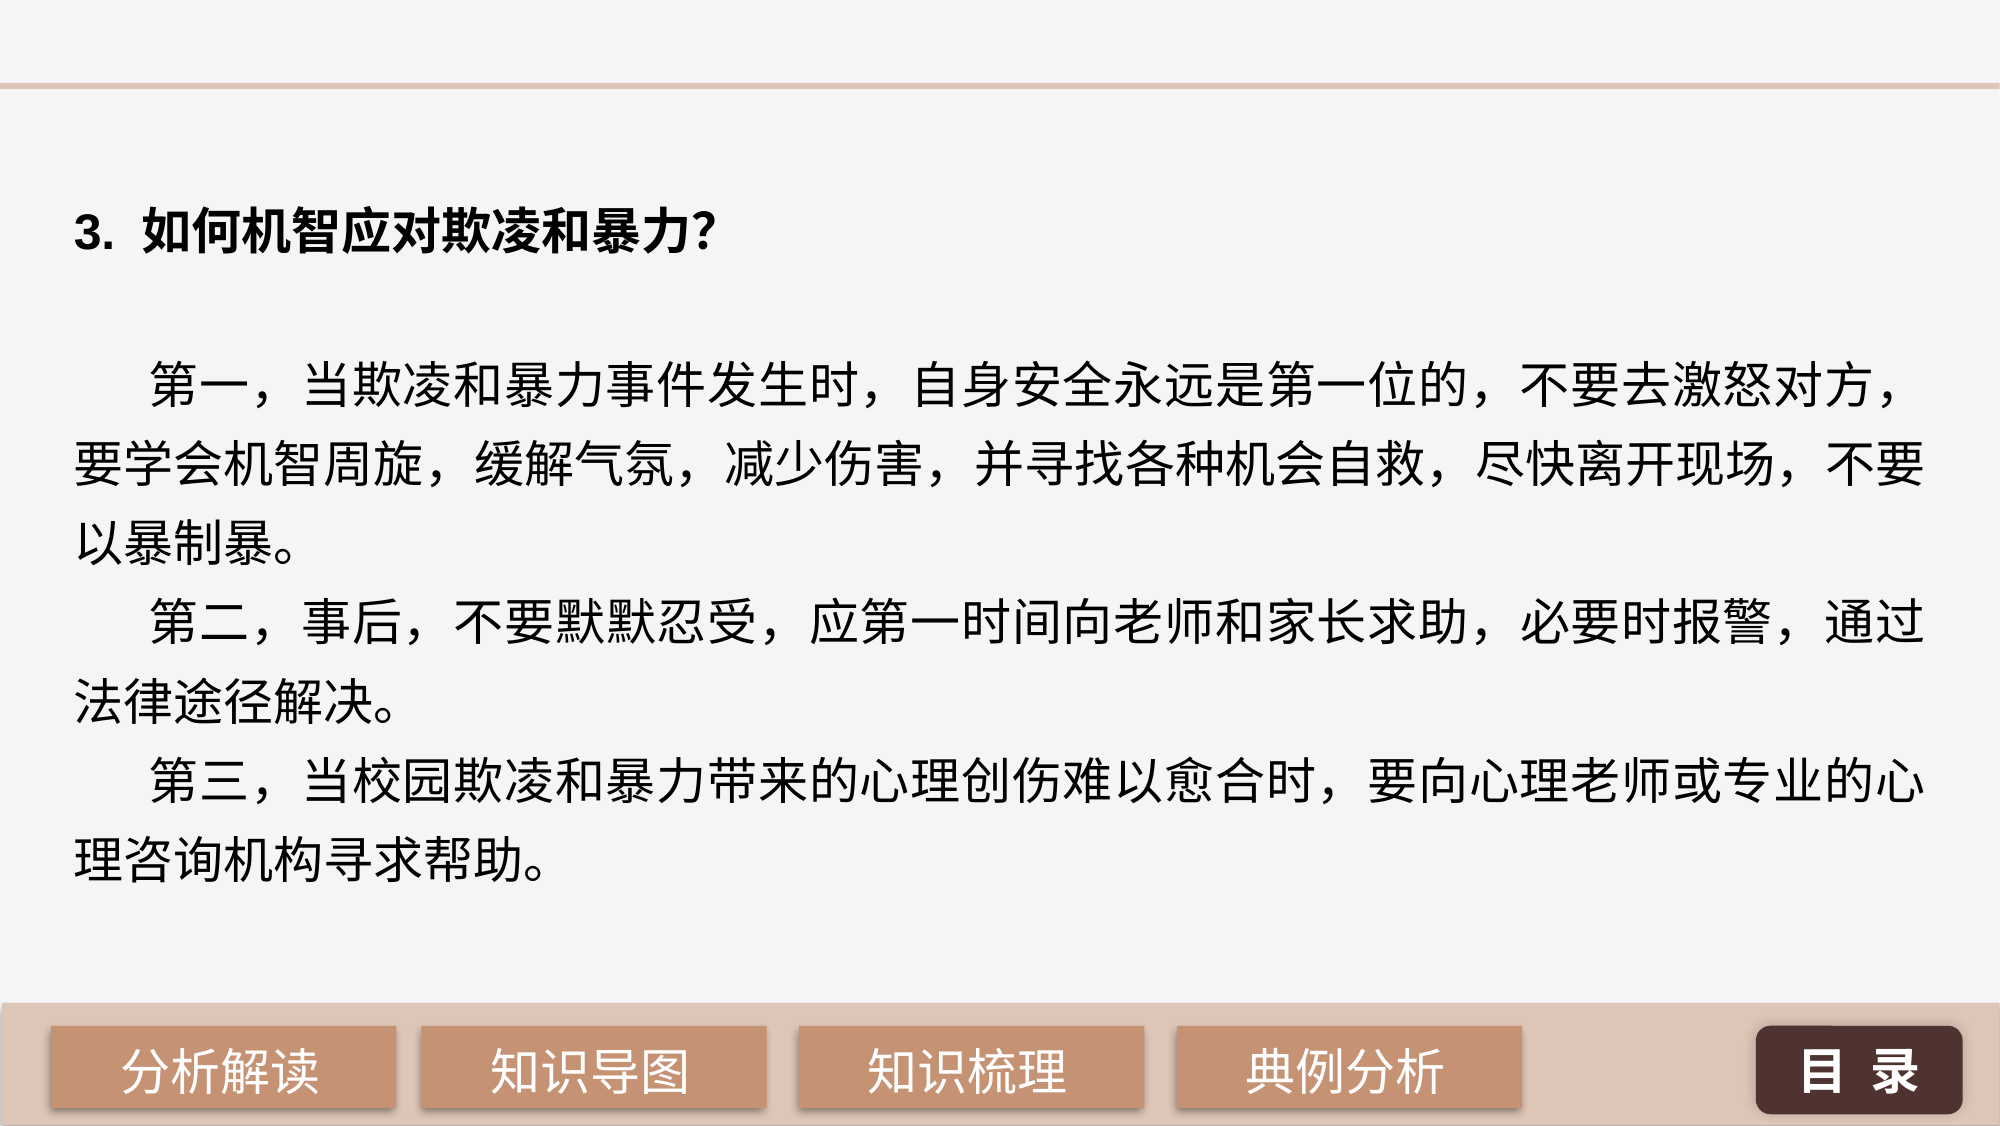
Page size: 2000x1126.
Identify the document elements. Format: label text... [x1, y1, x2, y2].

text_box 第一，当欺凌和暴力事件发生时，自身安全永远是第一位的，不要去激怒对方，要学会机智周旋，缓解气氛，减少伤害，并寻找各种机会自救，尽快离开现场，不要以暴制暴。 第二，事后，不要默默忍受，应第一时间向老师和家长求助，必要时报警，通过法律途径解决。 第三，当校园欺凌和暴力带来的心理创伤难以愈合时，要向心理老师或专业的心理咨询机构寻求帮助。 [58, 326, 1940, 896]
text_box 3. 如何机智应对欺凌和暴力？ [58, 172, 1940, 267]
